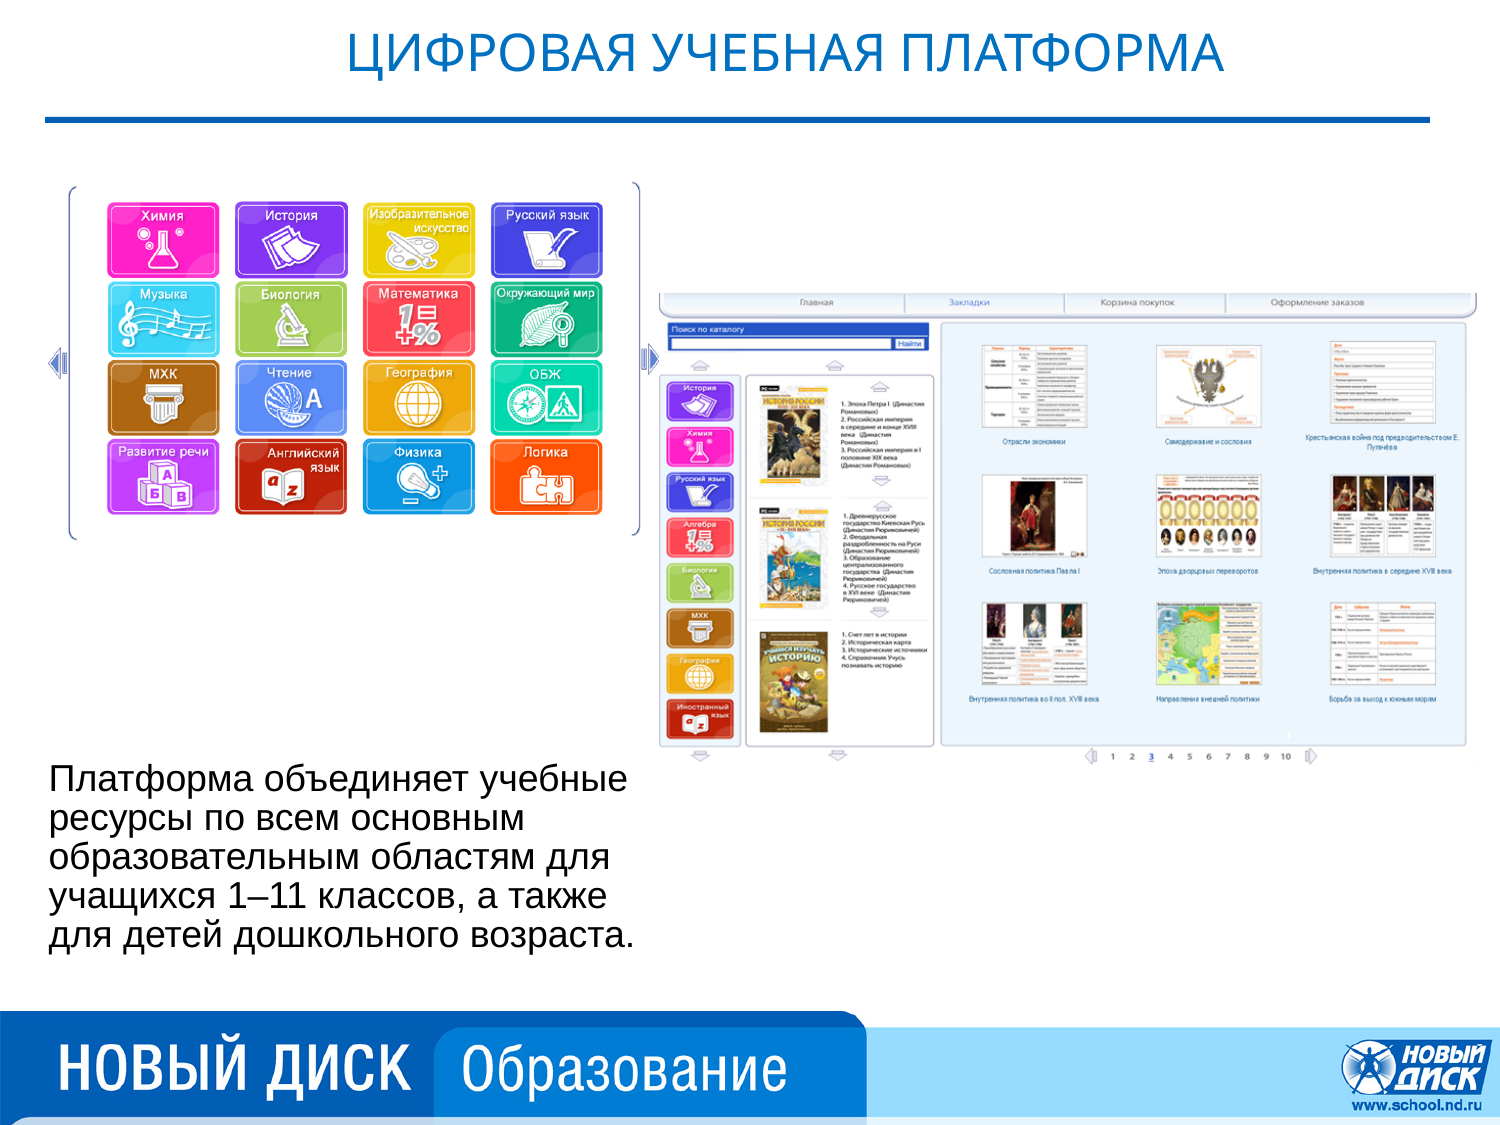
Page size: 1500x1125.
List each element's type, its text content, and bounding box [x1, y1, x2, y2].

text_box ЦИФРОВАЯ УЧЕБНАЯ ПЛАТФОРМА [24, 20, 1500, 90]
picture [0, 0, 1500, 1125]
text_box [45, 116, 1430, 123]
text_box Платформа объединяет учебные ресурсы по всем основным образовательным областям для учащихся 1–11 классов, а также для детей дошкольного возраста. [33, 752, 679, 963]
